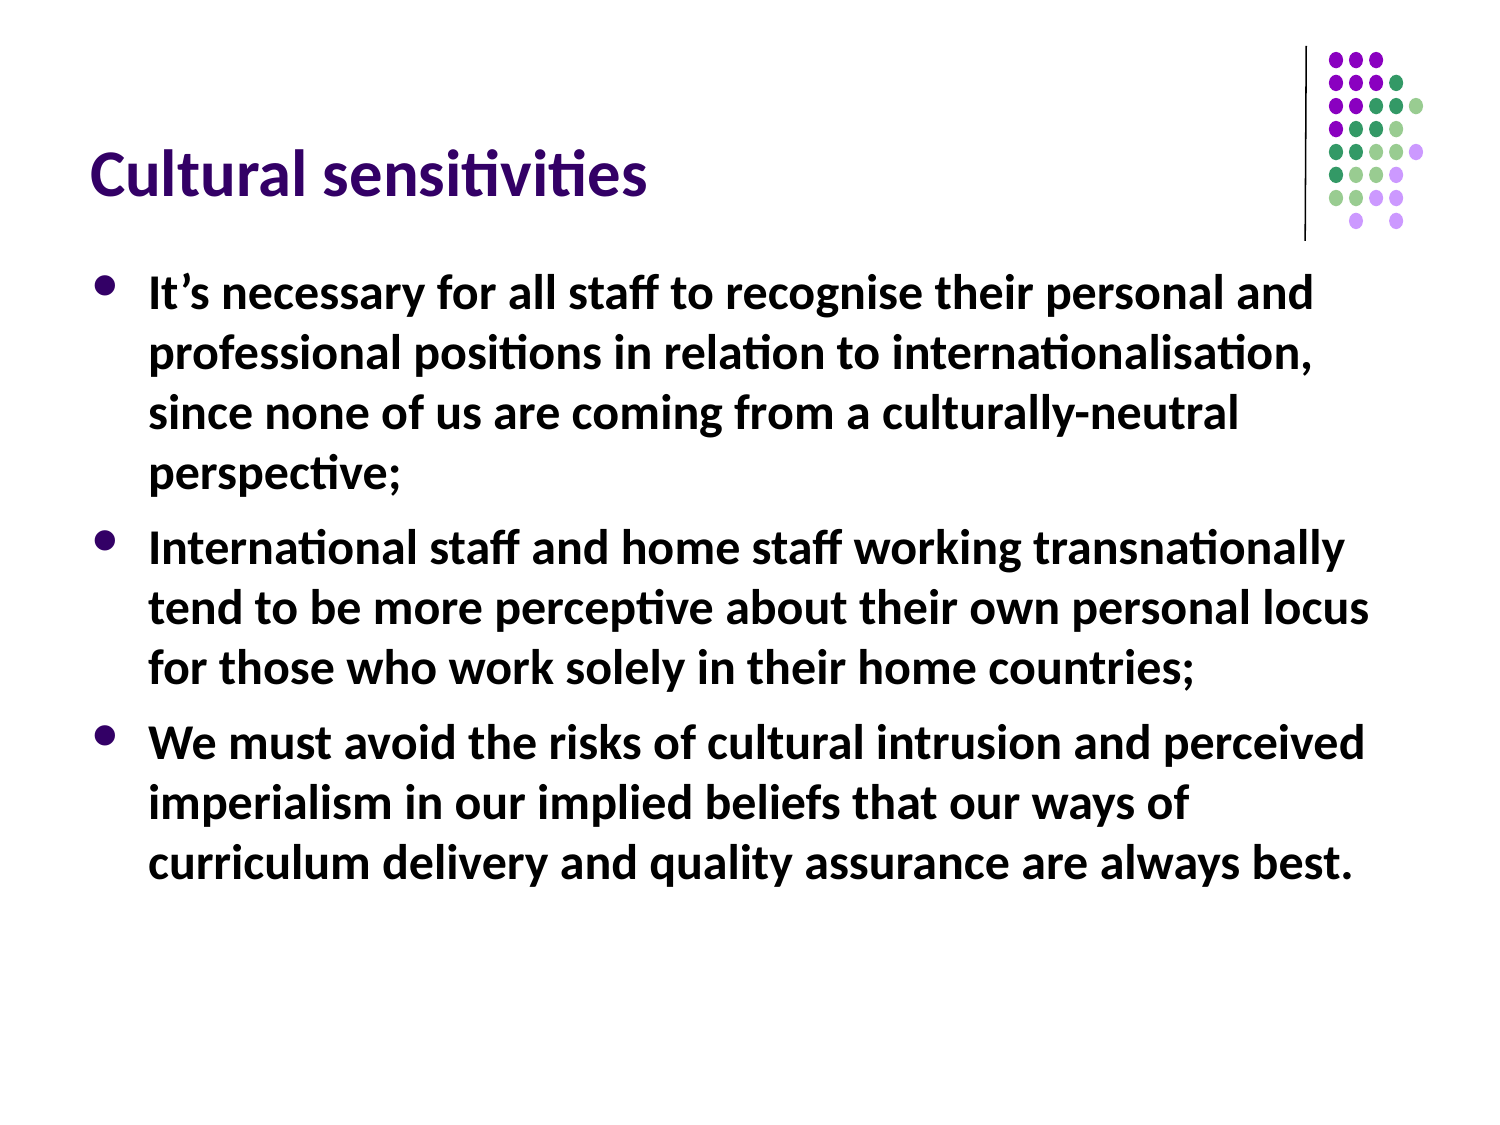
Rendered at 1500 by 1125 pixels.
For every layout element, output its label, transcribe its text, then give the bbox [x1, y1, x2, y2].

list It’s necessary for all staff to recognise their personal and professional positions in relation to internationalisation, since none of us are coming from a culturally-neutral perspective; International staff and home staff working transnationally tend to be more perceptive about their own personal locus for those who work solely in their home countries; We must avoid the risks of cultural intrusion and perceived imperialism in our implied beliefs that our ways of curriculum delivery and quality assurance are always best. [76, 252, 1427, 1039]
title Cultural sensitivities [75, 40, 1313, 218]
